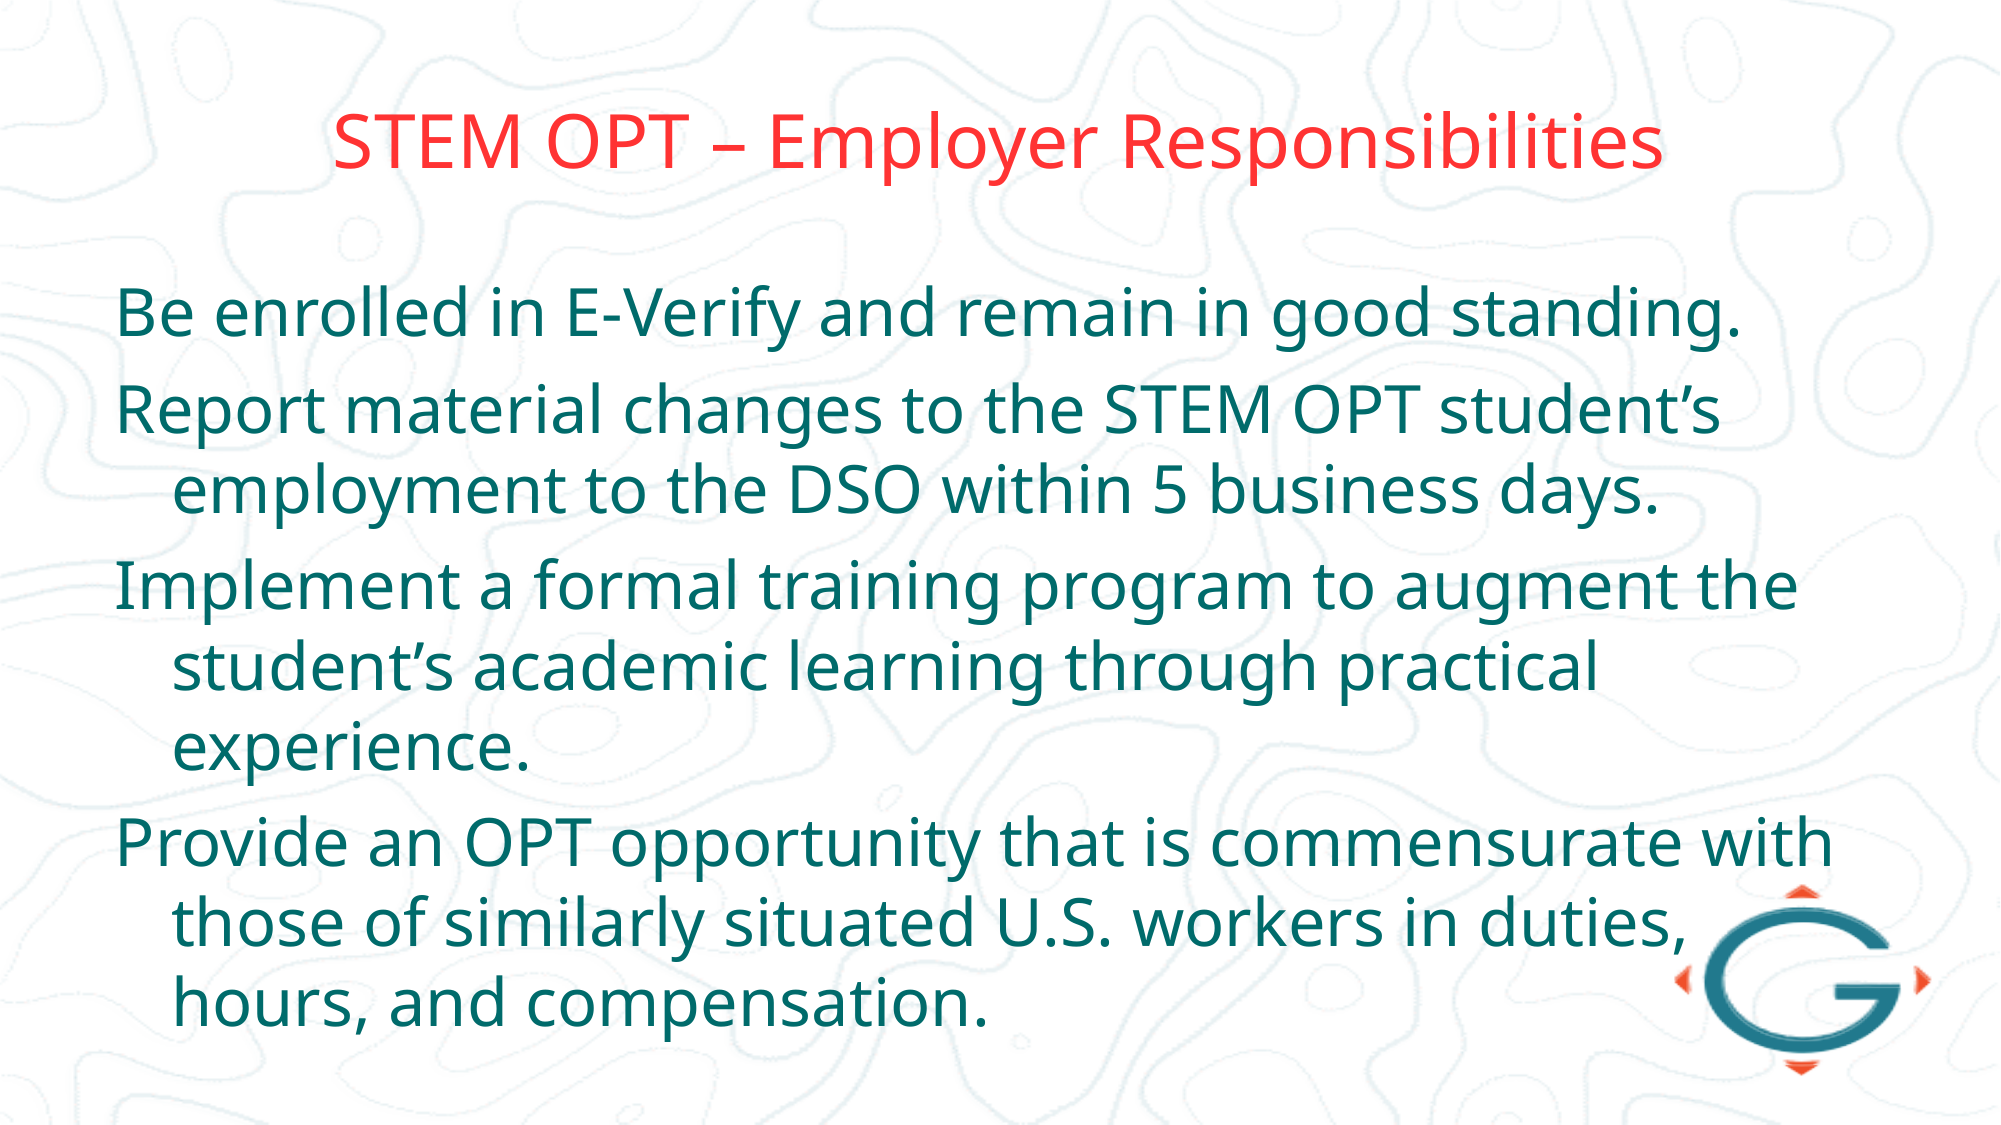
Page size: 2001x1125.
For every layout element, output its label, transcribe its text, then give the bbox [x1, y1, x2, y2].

title STEM OPT – Employer Responsibilities [99, 45, 1900, 233]
list Be enrolled in E-Verify and remain in good standing. Report material changes to the STEM OPT student’s employment to the DSO within 5 business days. Implement a formal training program to augment the student’s academic learning through practical experience. Provide an OPT opportunity that is commensurate with those of similarly situated U.S. workers in duties, hours, and compensation. [99, 262, 1900, 1005]
picture [0, 0, 2001, 1125]
